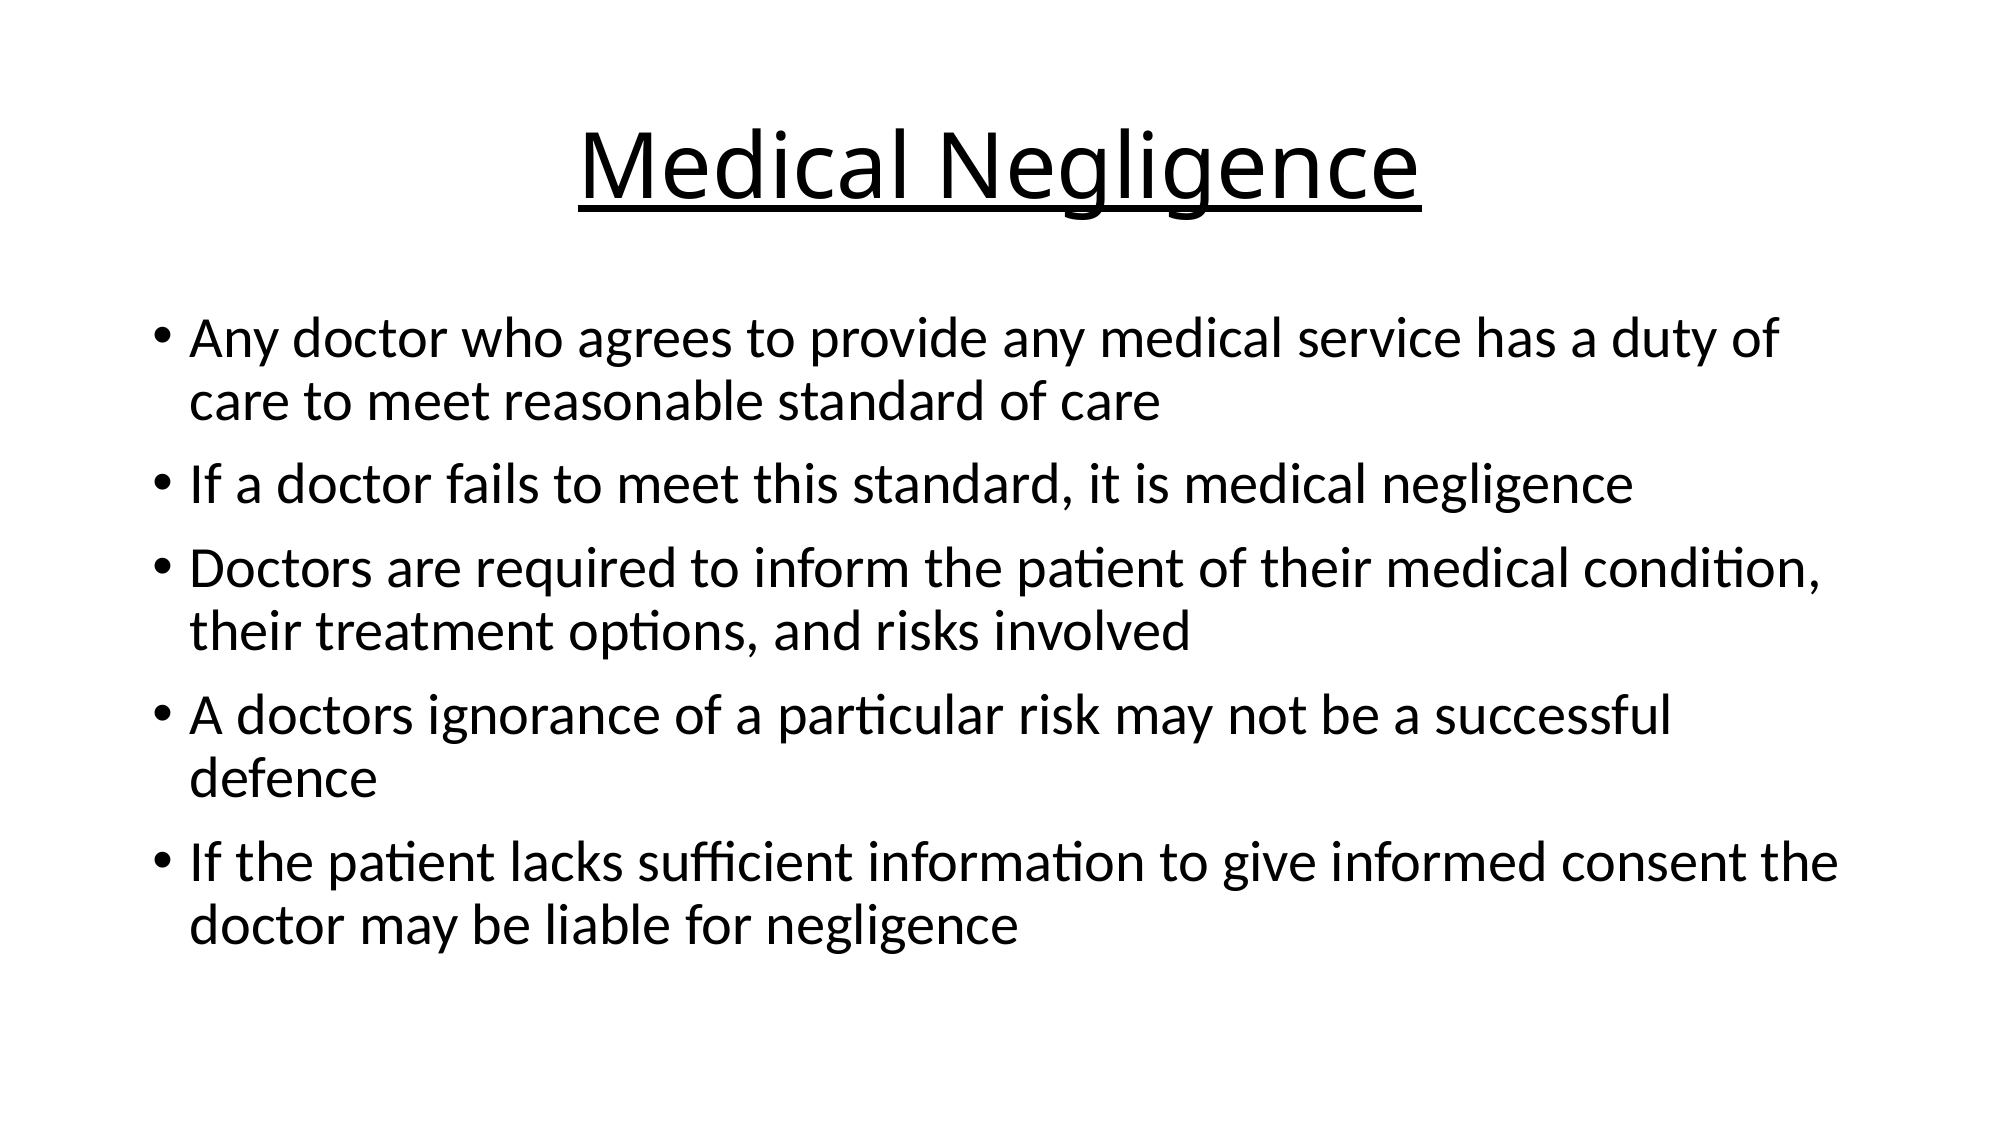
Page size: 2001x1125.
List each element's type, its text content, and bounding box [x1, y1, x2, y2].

title Medical Negligence [137, 59, 1863, 278]
list Any doctor who agrees to provide any medical service has a duty of care to meet reasonable standard of care If a doctor fails to meet this standard, it is medical negligence Doctors are required to inform the patient of their medical condition, their treatment options, and risks involved A doctors ignorance of a particular risk may not be a successful defence If the patient lacks sufficient information to give informed consent the doctor may be liable for negligence [137, 299, 1863, 1014]
